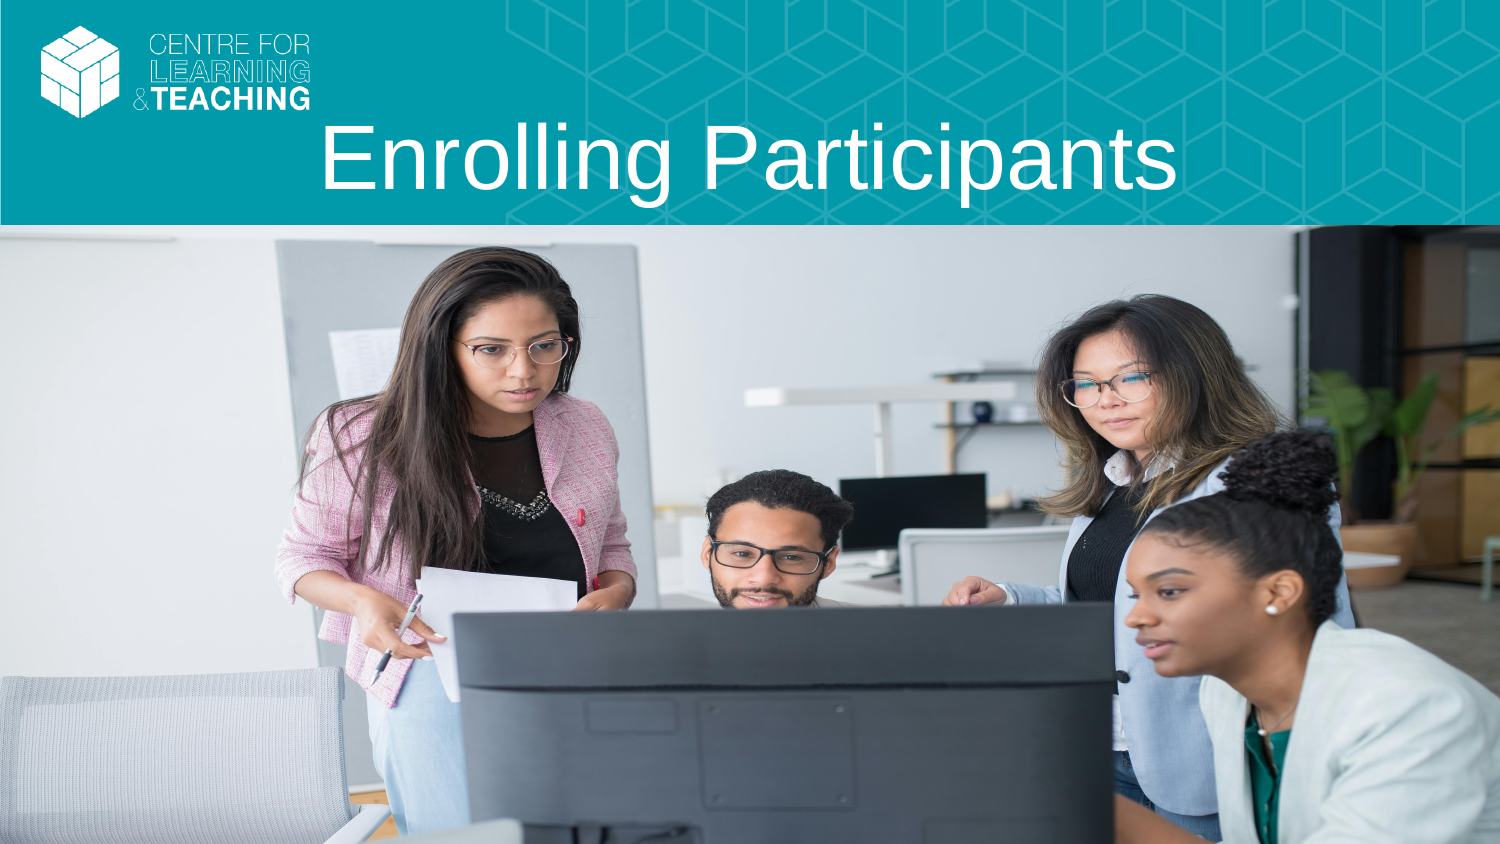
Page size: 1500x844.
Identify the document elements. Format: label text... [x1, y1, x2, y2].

title Enrolling Participants [112, 62, 1388, 223]
picture [0, 0, 1500, 844]
